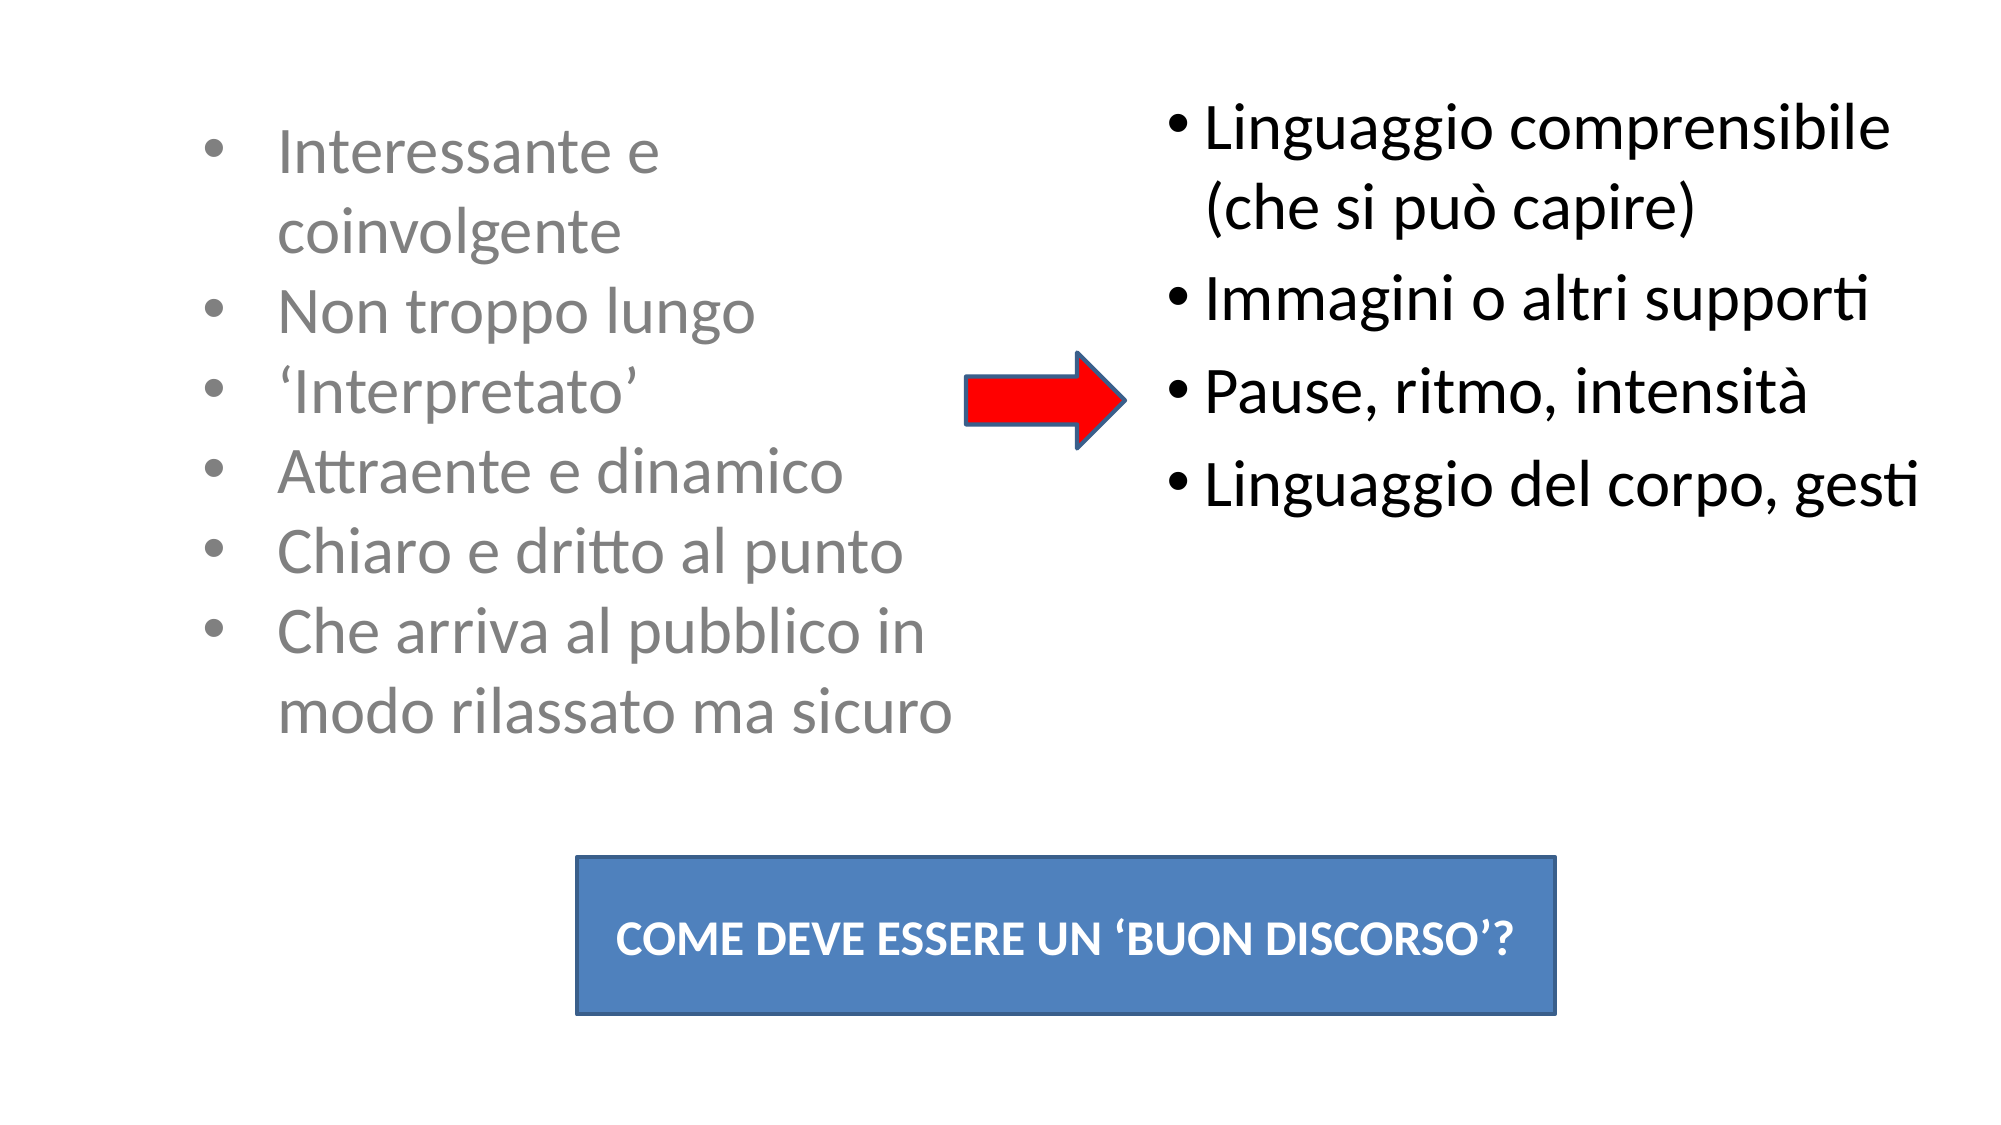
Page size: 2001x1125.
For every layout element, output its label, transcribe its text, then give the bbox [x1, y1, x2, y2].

text_box [963, 350, 1128, 451]
text_box Interessante e coinvolgente Non troppo lungo ‘Interpretato’ Attraente e dinamico Chiaro e dritto al punto Che arriva al pubblico in modo rilassato ma sicuro [187, 99, 1013, 755]
text_box COME DEVE ESSERE UN ‘BUON DISCORSO’? [575, 855, 1557, 1016]
text_box Linguaggio comprensibile (che si può capire) Immagini o altri supporti Pause, ritmo, intensità Linguaggio del corpo, gesti [1151, 74, 1958, 838]
